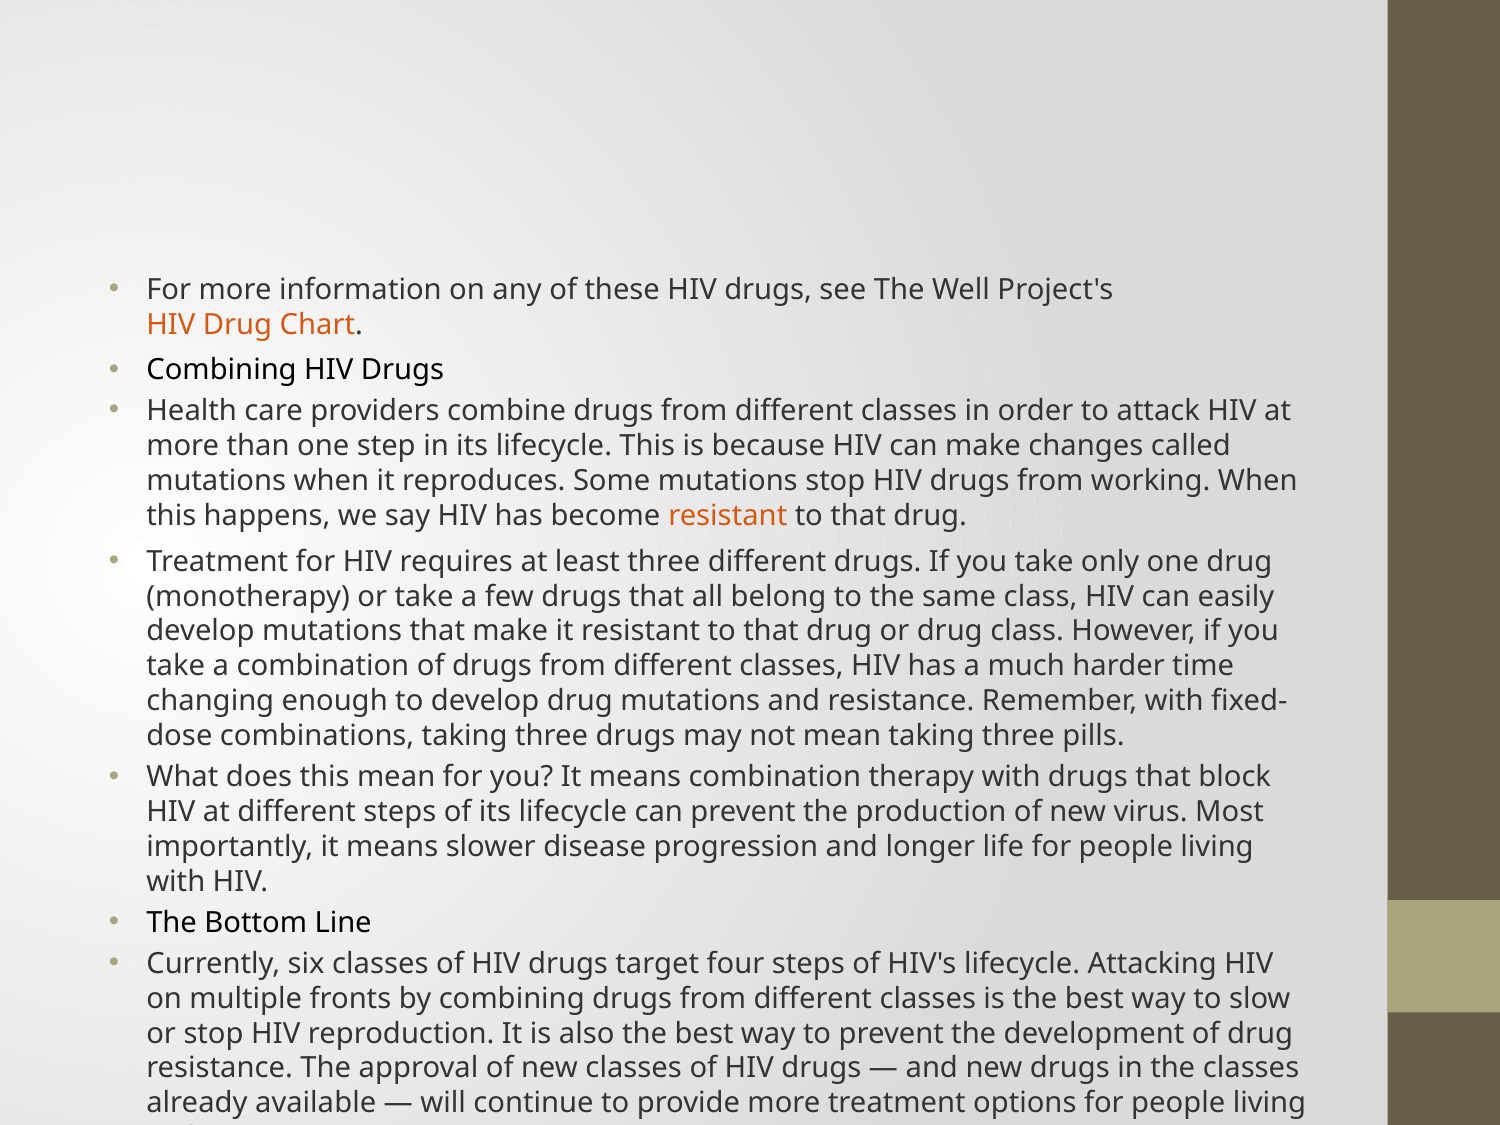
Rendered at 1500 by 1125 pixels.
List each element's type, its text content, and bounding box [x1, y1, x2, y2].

list For more information on any of these HIV drugs, see The Well Project's HIV Drug Chart. Combining HIV Drugs Health care providers combine drugs from different classes in order to attack HIV at more than one step in its lifecycle. This is because HIV can make changes called mutations when it reproduces. Some mutations stop HIV drugs from working. When this happens, we say HIV has become resistant to that drug. Treatment for HIV requires at least three different drugs. If you take only one drug (monotherapy) or take a few drugs that all belong to the same class, HIV can easily develop mutations that make it resistant to that drug or drug class. However, if you take a combination of drugs from different classes, HIV has a much harder time changing enough to develop drug mutations and resistance. Remember, with fixed-dose combinations, taking three drugs may not mean taking three pills. What does this mean for you? It means combination therapy with drugs that block HIV at different steps of its lifecycle can prevent the production of new virus. Most importantly, it means slower disease progression and longer life for people living with HIV. The Bottom Line Currently, six classes of HIV drugs target four steps of HIV's lifecycle. Attacking HIV on multiple fronts by combining drugs from different classes is the best way to slow or stop HIV reproduction. It is also the best way to prevent the development of drug resistance. The approval of new classes of HIV drugs — and new drugs in the classes already available — will continue to provide more treatment options for people living with HIV. [75, 262, 1325, 1050]
